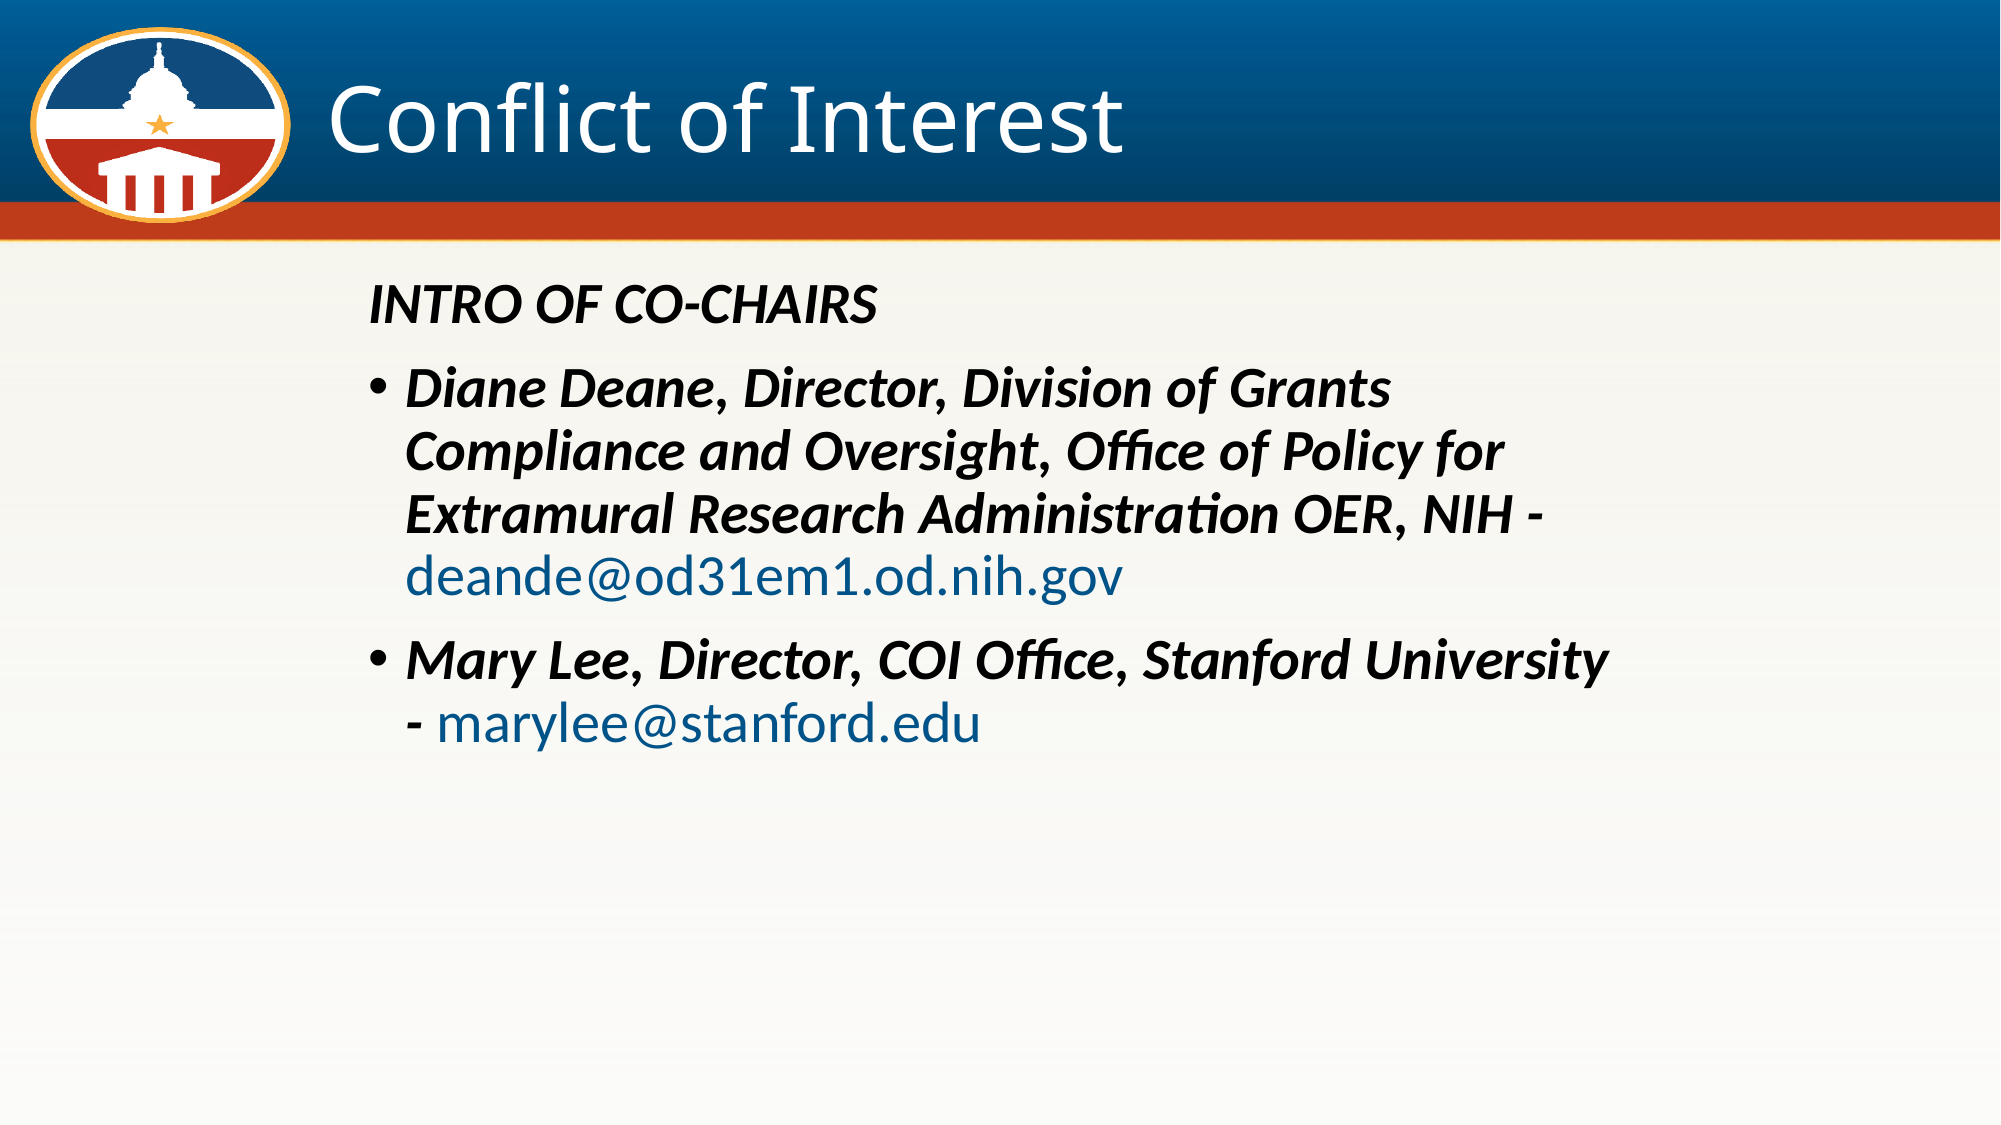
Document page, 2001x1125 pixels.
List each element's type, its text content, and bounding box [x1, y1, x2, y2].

picture [0, 0, 2001, 1125]
title Conflict of Interest [311, 47, 1863, 199]
list INTRO OF CO-CHAIRS Diane Deane, Director, Division of Grants Compliance and Oversight, Office of Policy for Extramural Research Administration OER, NIH - deande@od31em1.od.nih.gov Mary Lee, Director, COI Office, Stanford University - marylee@stanford.edu [353, 265, 1647, 1056]
